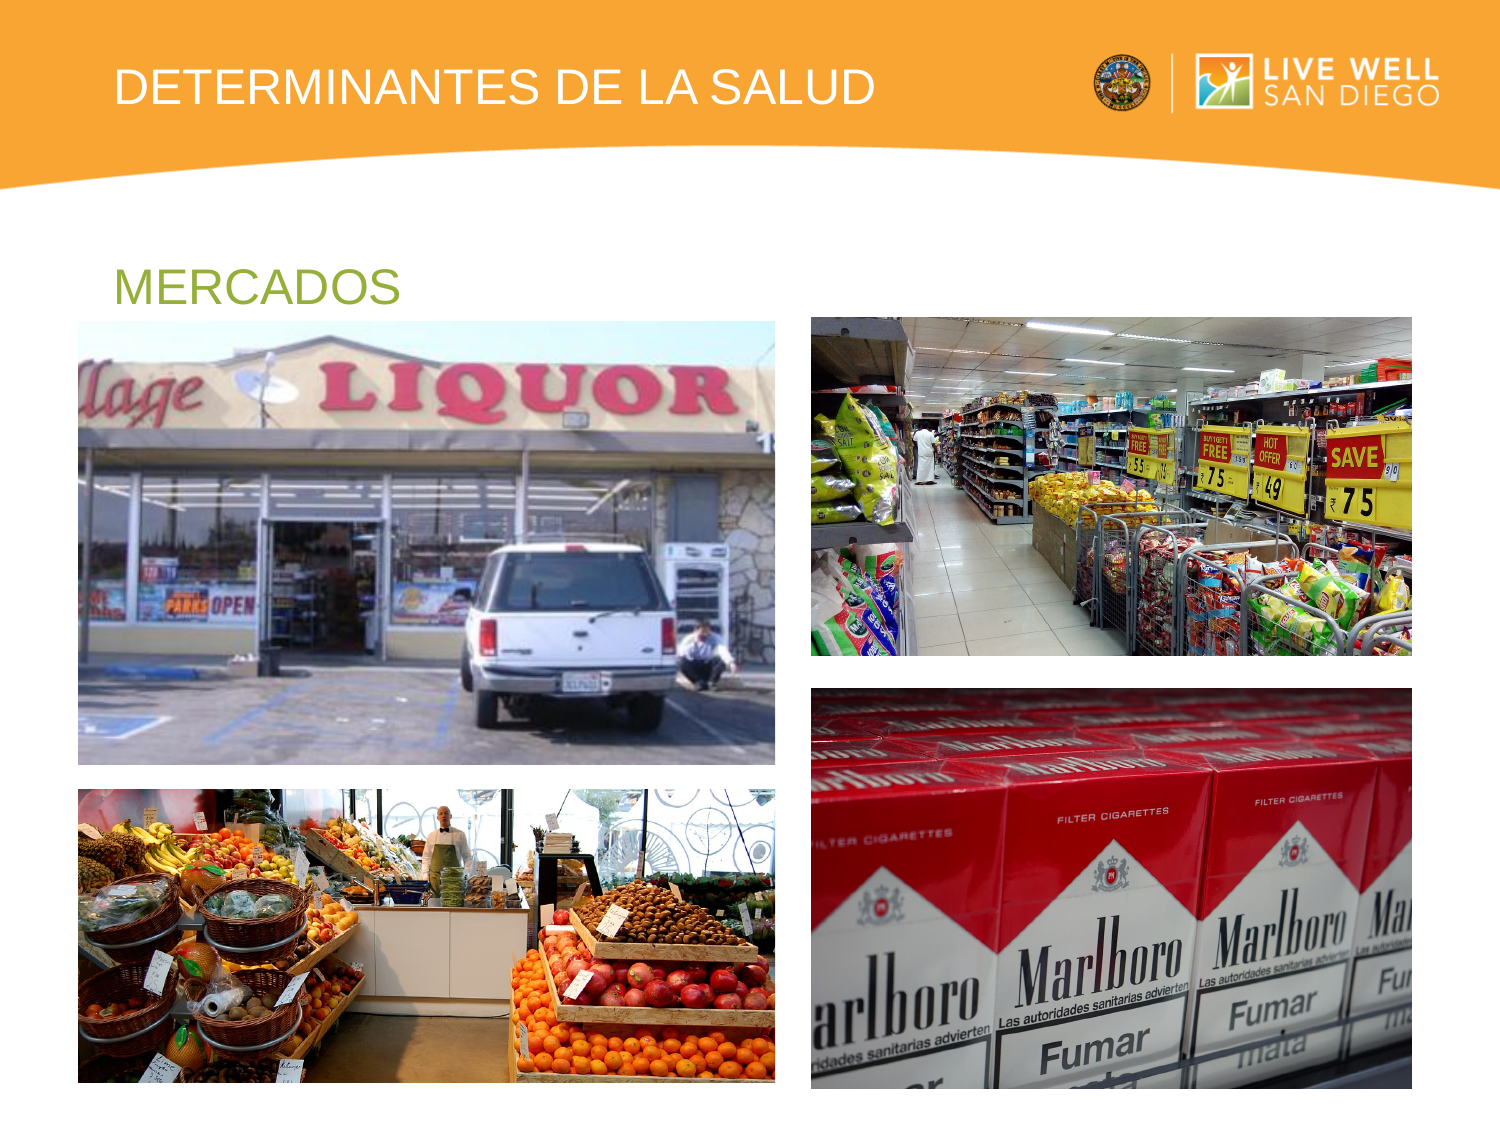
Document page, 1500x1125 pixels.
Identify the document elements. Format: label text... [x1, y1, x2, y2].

picture [0, 0, 1500, 1125]
list MERCADOS [113, 224, 1425, 322]
title DETERMINANTES DE LA SALUD [113, 27, 1052, 150]
